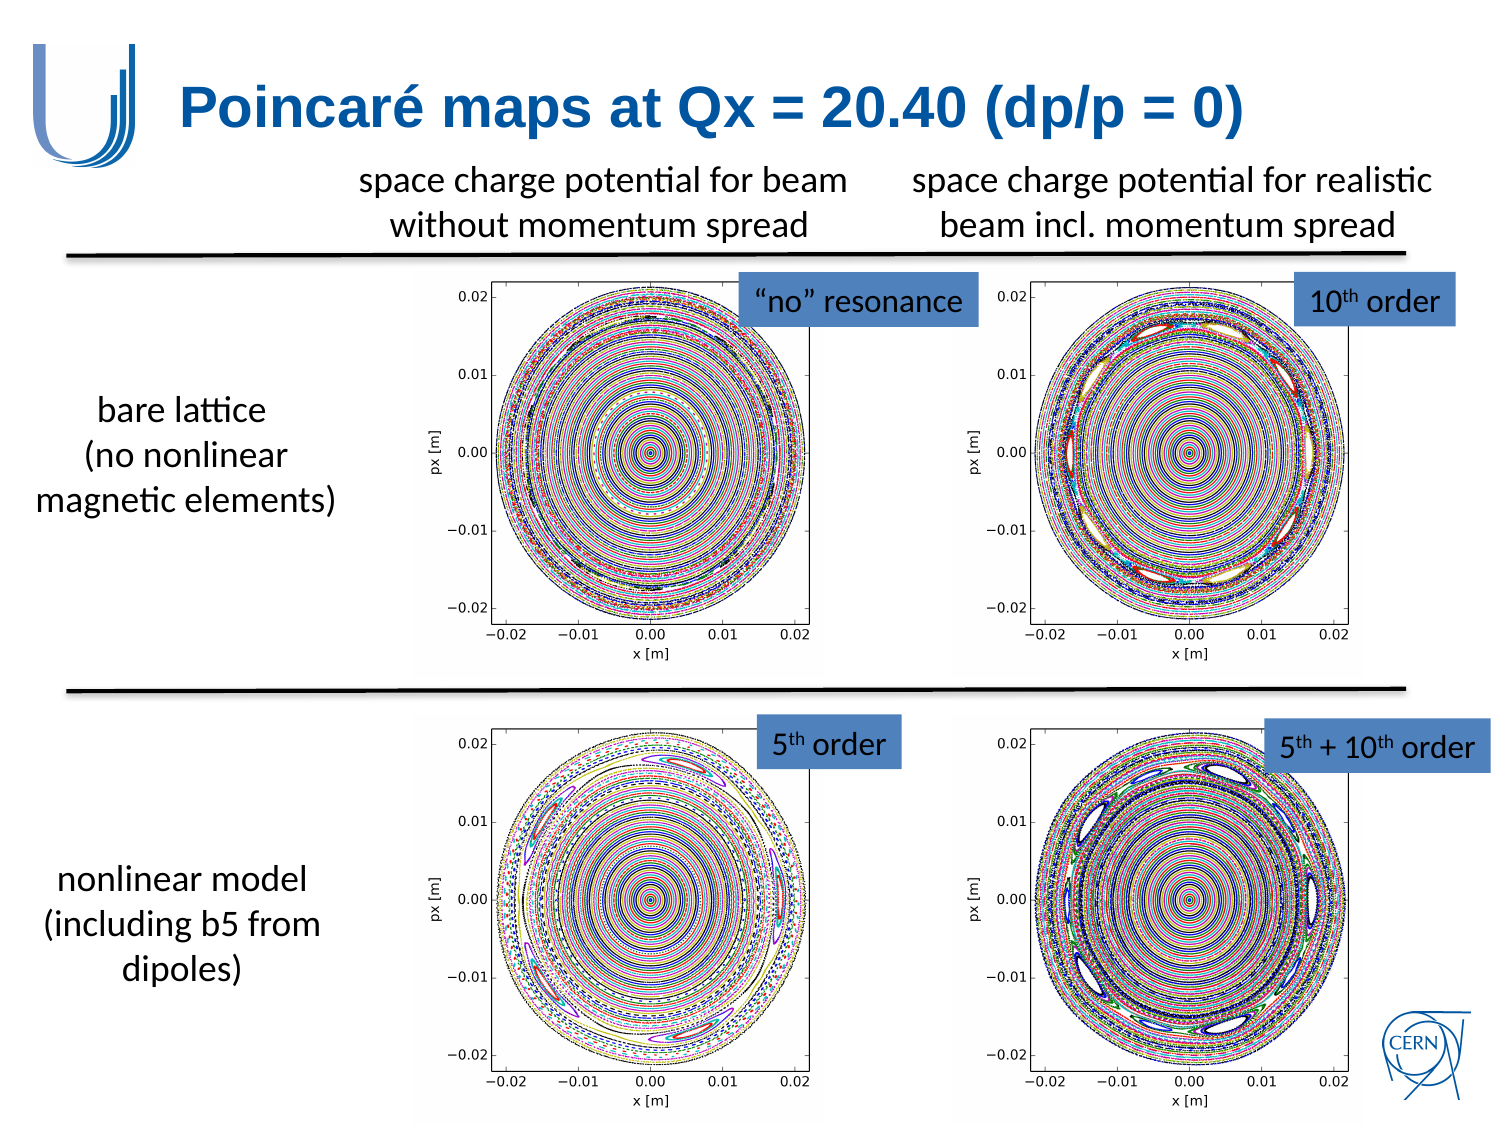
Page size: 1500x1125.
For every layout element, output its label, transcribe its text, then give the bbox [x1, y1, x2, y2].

title Poincaré maps at Qx = 20.40 (dp/p = 0) [164, 61, 1471, 185]
picture [952, 267, 1364, 679]
text_box bare lattice (no nonlinear magnetic elements) [2, 377, 370, 528]
text_box space charge potential for beam without momentum spread [326, 147, 881, 251]
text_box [65, 688, 1407, 692]
picture [952, 714, 1364, 1125]
text_box 10th order [1367, 271, 1456, 327]
picture [1382, 1011, 1471, 1100]
picture [413, 714, 824, 1125]
picture [413, 267, 824, 679]
picture [33, 44, 135, 168]
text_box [65, 252, 1407, 256]
text_box 5th + 10th order [1367, 718, 1491, 773]
text_box 5th order [825, 714, 902, 770]
text_box nonlinear model (including b5 from dipoles) [0, 846, 365, 997]
text_box “no” resonance [827, 272, 947, 327]
text_box space charge potential for realistic beam incl. momentum spread [881, 147, 1463, 252]
